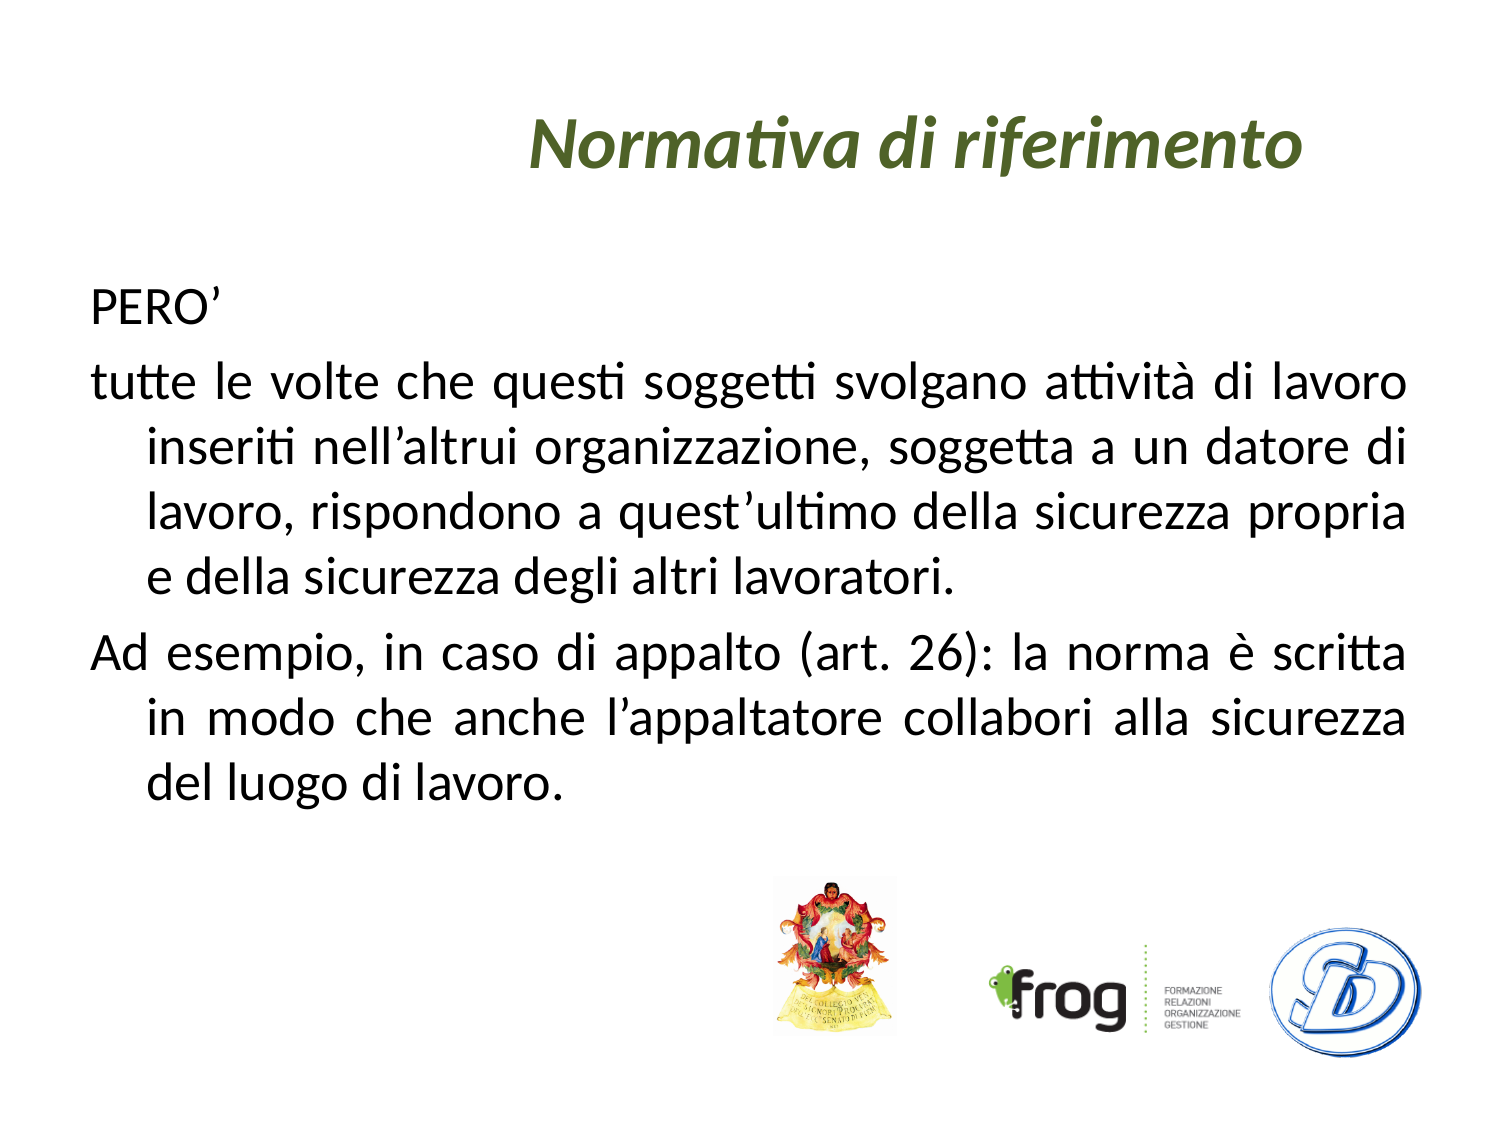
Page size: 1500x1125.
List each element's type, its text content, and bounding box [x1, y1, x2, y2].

picture [988, 942, 1242, 1034]
list PERO’ tutte le volte che questi soggetti svolgano attività di lavoro inseriti nell’altrui organizzazione, soggetta a un datore di lavoro, rispondono a quest’ultimo della sicurezza propria e della sicurezza degli altri lavoratori. Ad esempio, in caso di appalto (art. 26): la norma è scritta in modo che anche l’appaltatore collabori alla sicurezza del luogo di lavoro. [74, 262, 1426, 1006]
picture [773, 876, 898, 1036]
title Normativa di riferimento [407, 44, 1426, 233]
picture [1250, 900, 1428, 1068]
